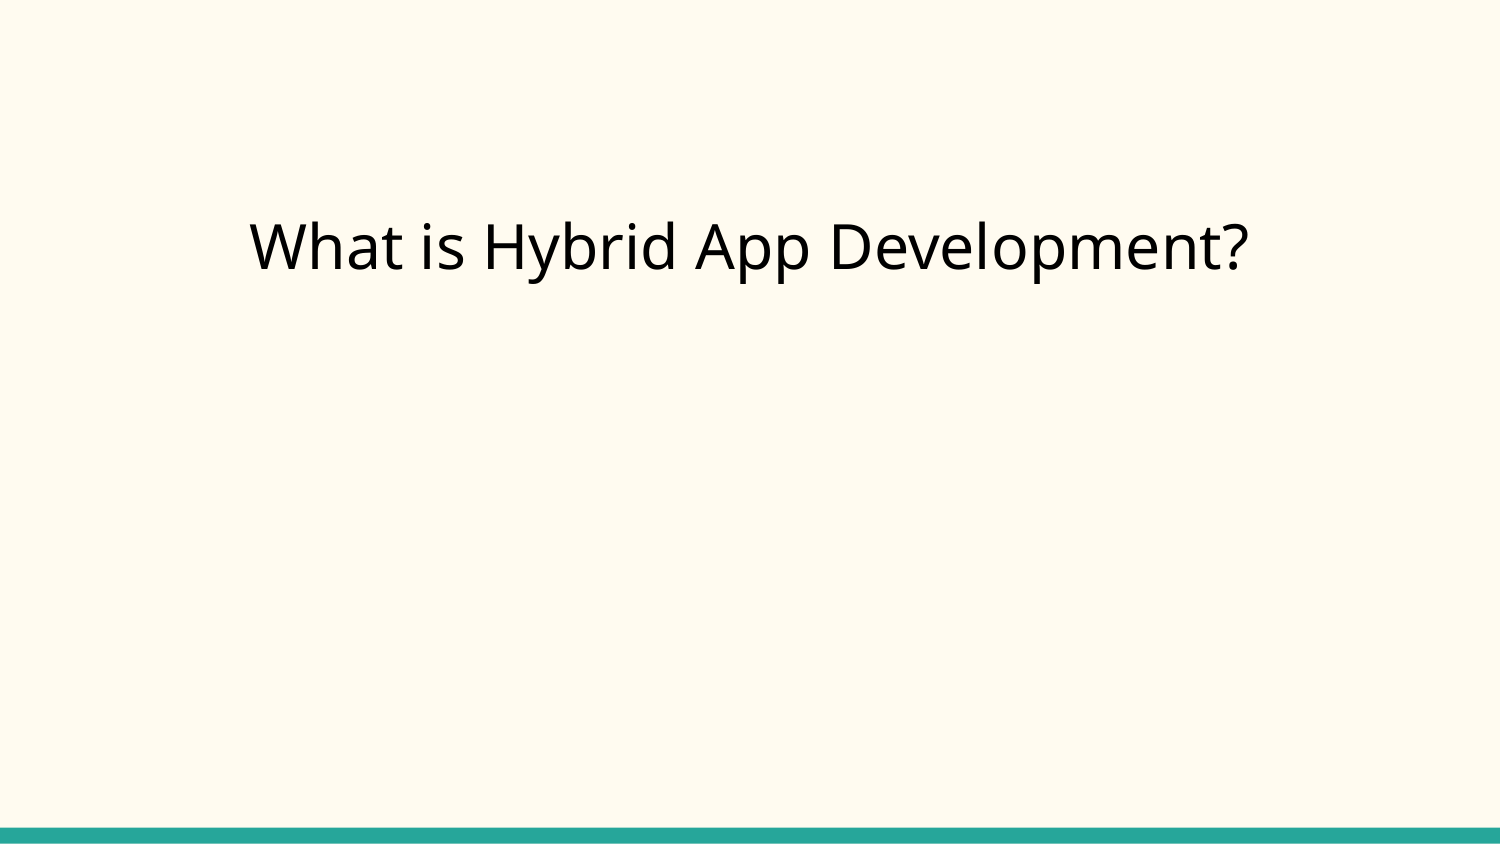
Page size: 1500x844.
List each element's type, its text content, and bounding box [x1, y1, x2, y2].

list What is Hybrid App Development? [51, 192, 1449, 750]
